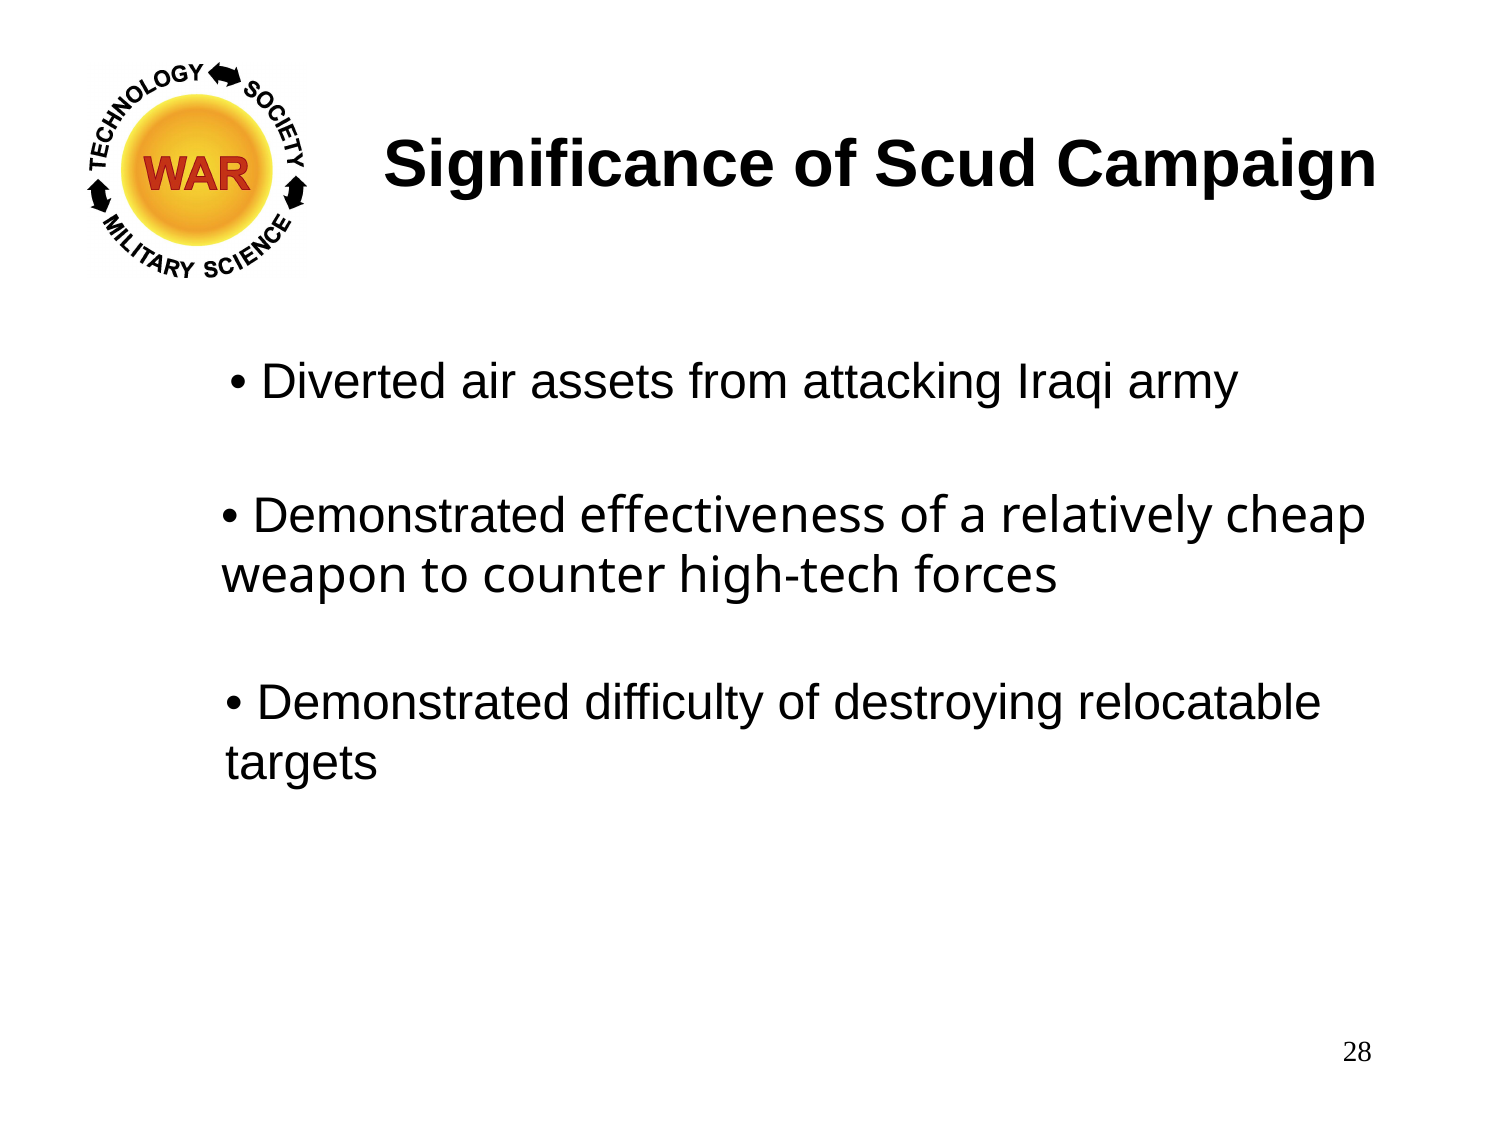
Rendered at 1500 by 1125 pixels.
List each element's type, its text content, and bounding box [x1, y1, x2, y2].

slide_number 28 [1074, 1024, 1388, 1101]
text_box Significance of Scud Campaign [349, 112, 1413, 208]
text_box • Demonstrated effectiveness of a relatively cheap weapon to counter high-tech forces [206, 474, 1419, 610]
picture [87, 62, 307, 278]
text_box • Diverted air assets from attacking Iraqi army [214, 341, 1353, 417]
text_box • Demonstrated difficulty of destroying relocatable targets [210, 662, 1344, 798]
